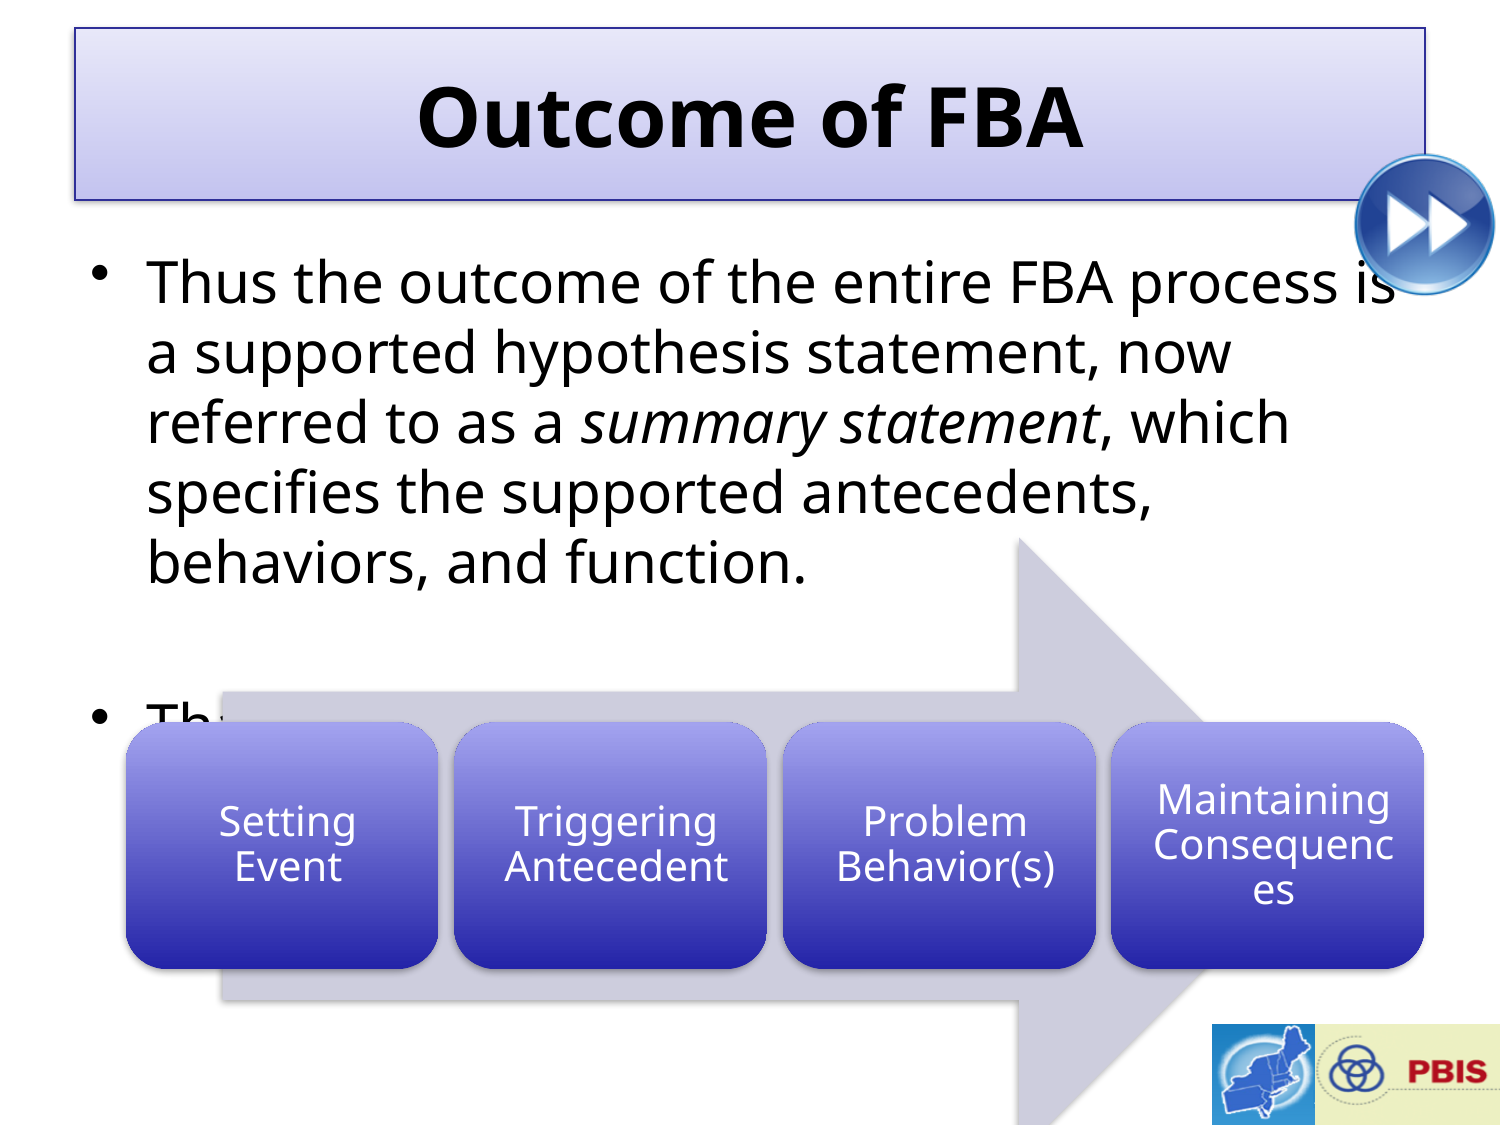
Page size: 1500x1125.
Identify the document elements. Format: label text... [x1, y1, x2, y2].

picture [1426, 1024, 1500, 1125]
picture [1349, 149, 1500, 301]
list Thus the outcome of the entire FBA process is a supported hypothesis statement, now referred to as a summary statement, which specifies the supported antecedents, behaviors, and function. That is: [74, 237, 1426, 956]
title Outcome of FBA [74, 27, 1426, 201]
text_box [124, 537, 1426, 1125]
